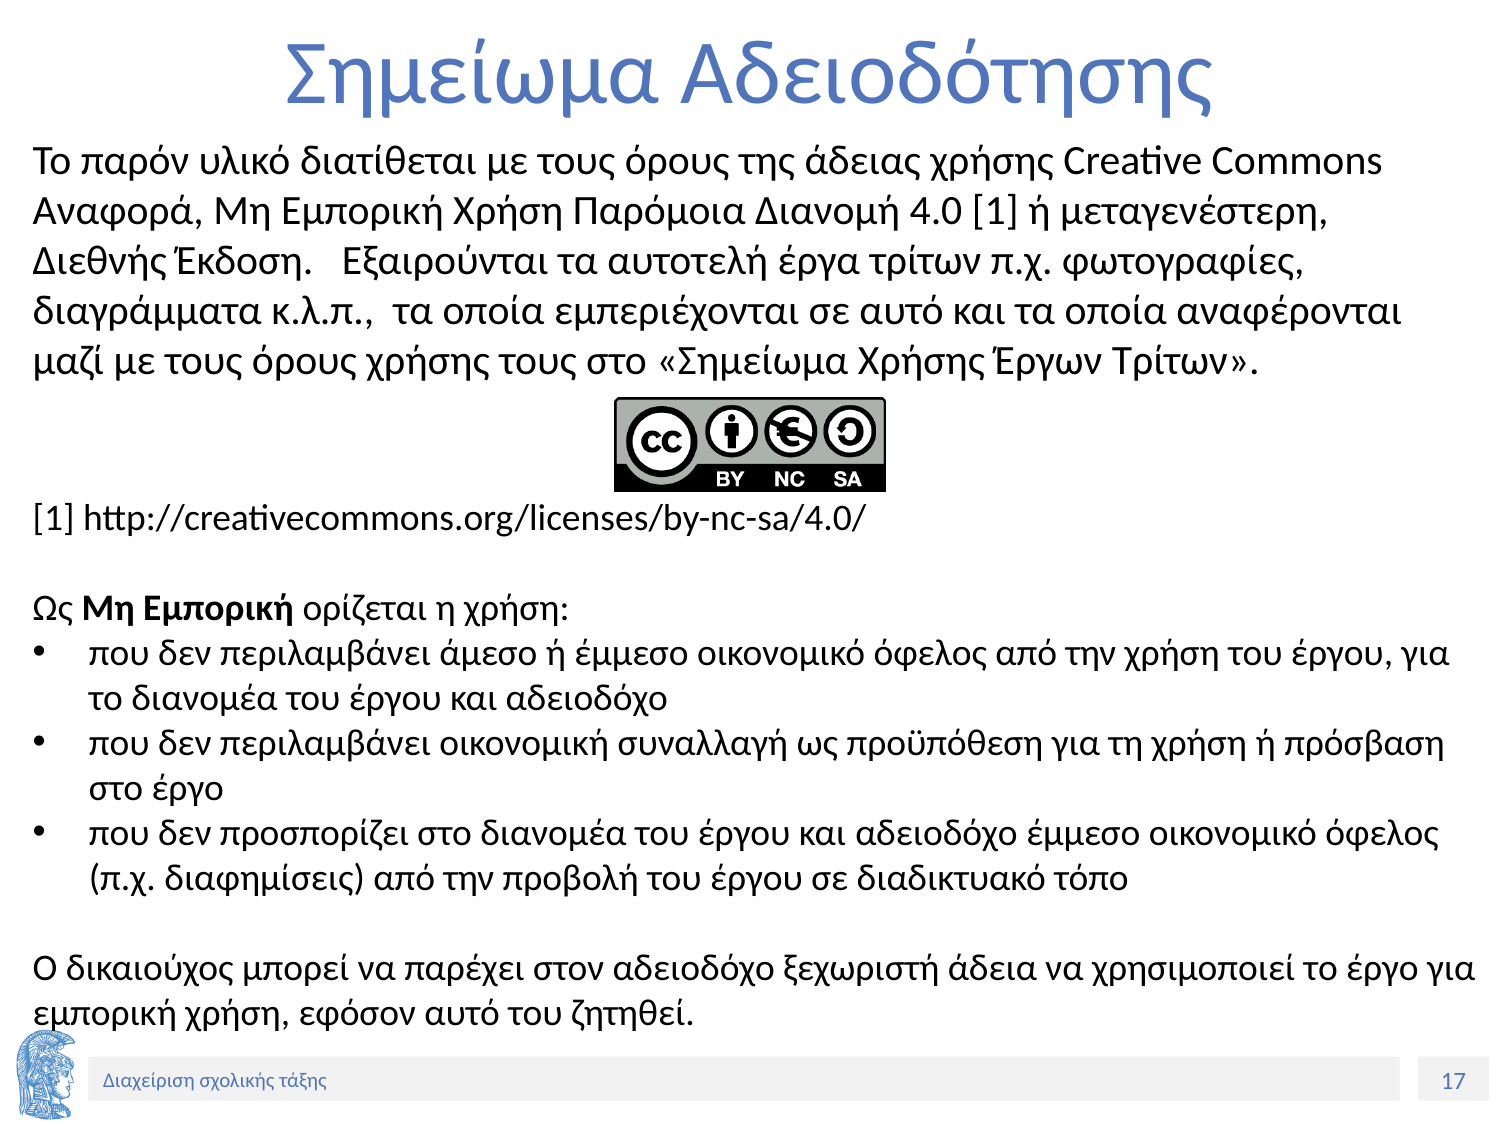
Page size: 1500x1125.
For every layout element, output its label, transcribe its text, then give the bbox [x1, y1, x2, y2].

picture [614, 396, 886, 492]
title Σημείωμα Αδειοδότησης [75, 0, 1425, 125]
picture [9, 1026, 81, 1120]
list Το παρόν υλικό διατίθεται με τους όρους της άδειας χρήσης Creative Commons Αναφορά, Μη Εμπορική Χρήση Παρόμοια Διανομή 4.0 [1] ή μεταγενέστερη, Διεθνής Έκδοση. Εξαιρούνται τα αυτοτελή έργα τρίτων π.χ. φωτογραφίες, διαγράμματα κ.λ.π., τα οποία εμπεριέχονται σε αυτό και τα οποία αναφέρονται μαζί με τους όρους χρήσης τους στο «Σημείωμα Χρήσης Έργων Τρίτων». [17, 125, 1483, 362]
text_box [1] http://creativecommons.org/licenses/by-nc-sa/4.0/ Ως Μη Εμπορική ορίζεται η χρήση: που δεν περιλαμβάνει άμεσο ή έμμεσο οικονομικό όφελος από την χρήση του έργου, για το διανομέα του έργου και αδειοδόχο που δεν περιλαμβάνει οικονομική συναλλαγή ως προϋπόθεση για τη χρήση ή πρόσβαση στο έργο που δεν προσπορίζει στο διανομέα του έργου και αδειοδόχο έμμεσο οικονομικό όφελος (π.χ. διαφημίσεις) από την προβολή του έργου σε διαδικτυακό τόπο Ο δικαιούχος μπορεί να παρέχει στον αδειοδόχο ξεχωριστή άδεια να χρησιμοποιεί το έργο για εμπορική χρήση, εφόσον αυτό του ζητηθεί. [17, 479, 1500, 1047]
